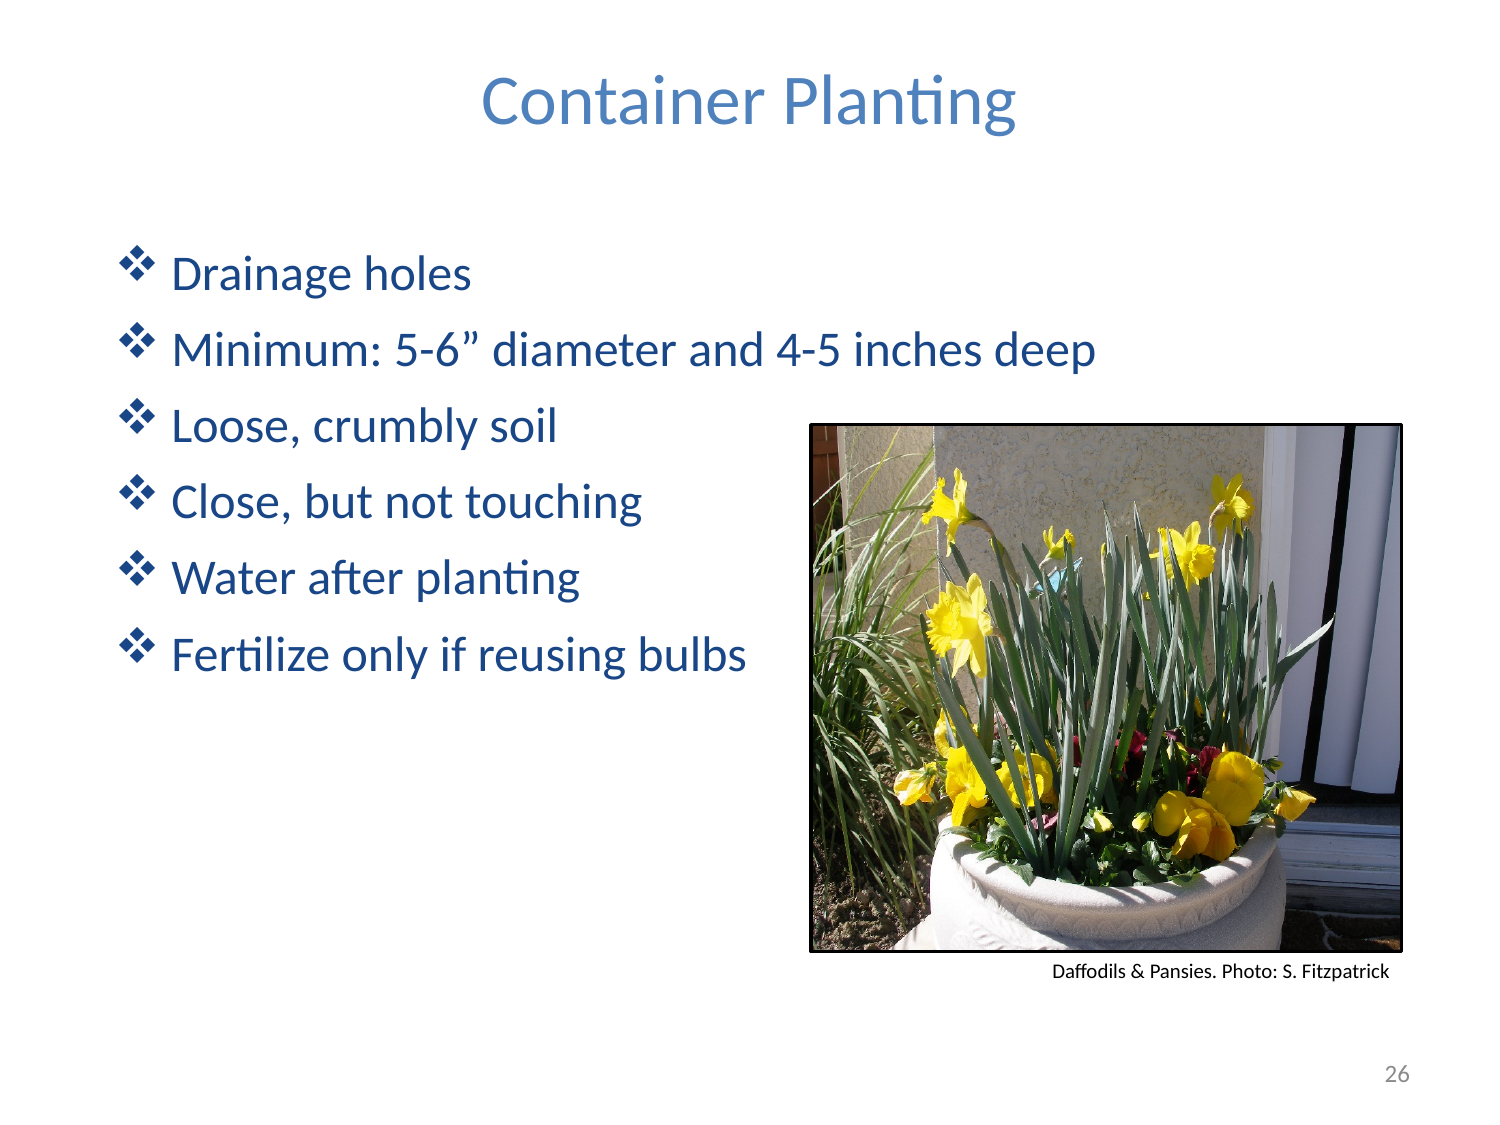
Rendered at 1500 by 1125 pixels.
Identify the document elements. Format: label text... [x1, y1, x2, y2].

title Container Planting [75, 45, 1425, 233]
list Drainage holes Minimum: 5-6” diameter and 4-5 inches deep Loose, crumbly soil Close, but not touching Water after planting Fertilize only if reusing bulbs [99, 232, 1450, 895]
text_box Daffodils & Pansies. Photo: S. Fitzpatrick [1037, 950, 1450, 990]
slide_number 26 [1200, 1042, 1425, 1103]
picture [812, 425, 1401, 951]
